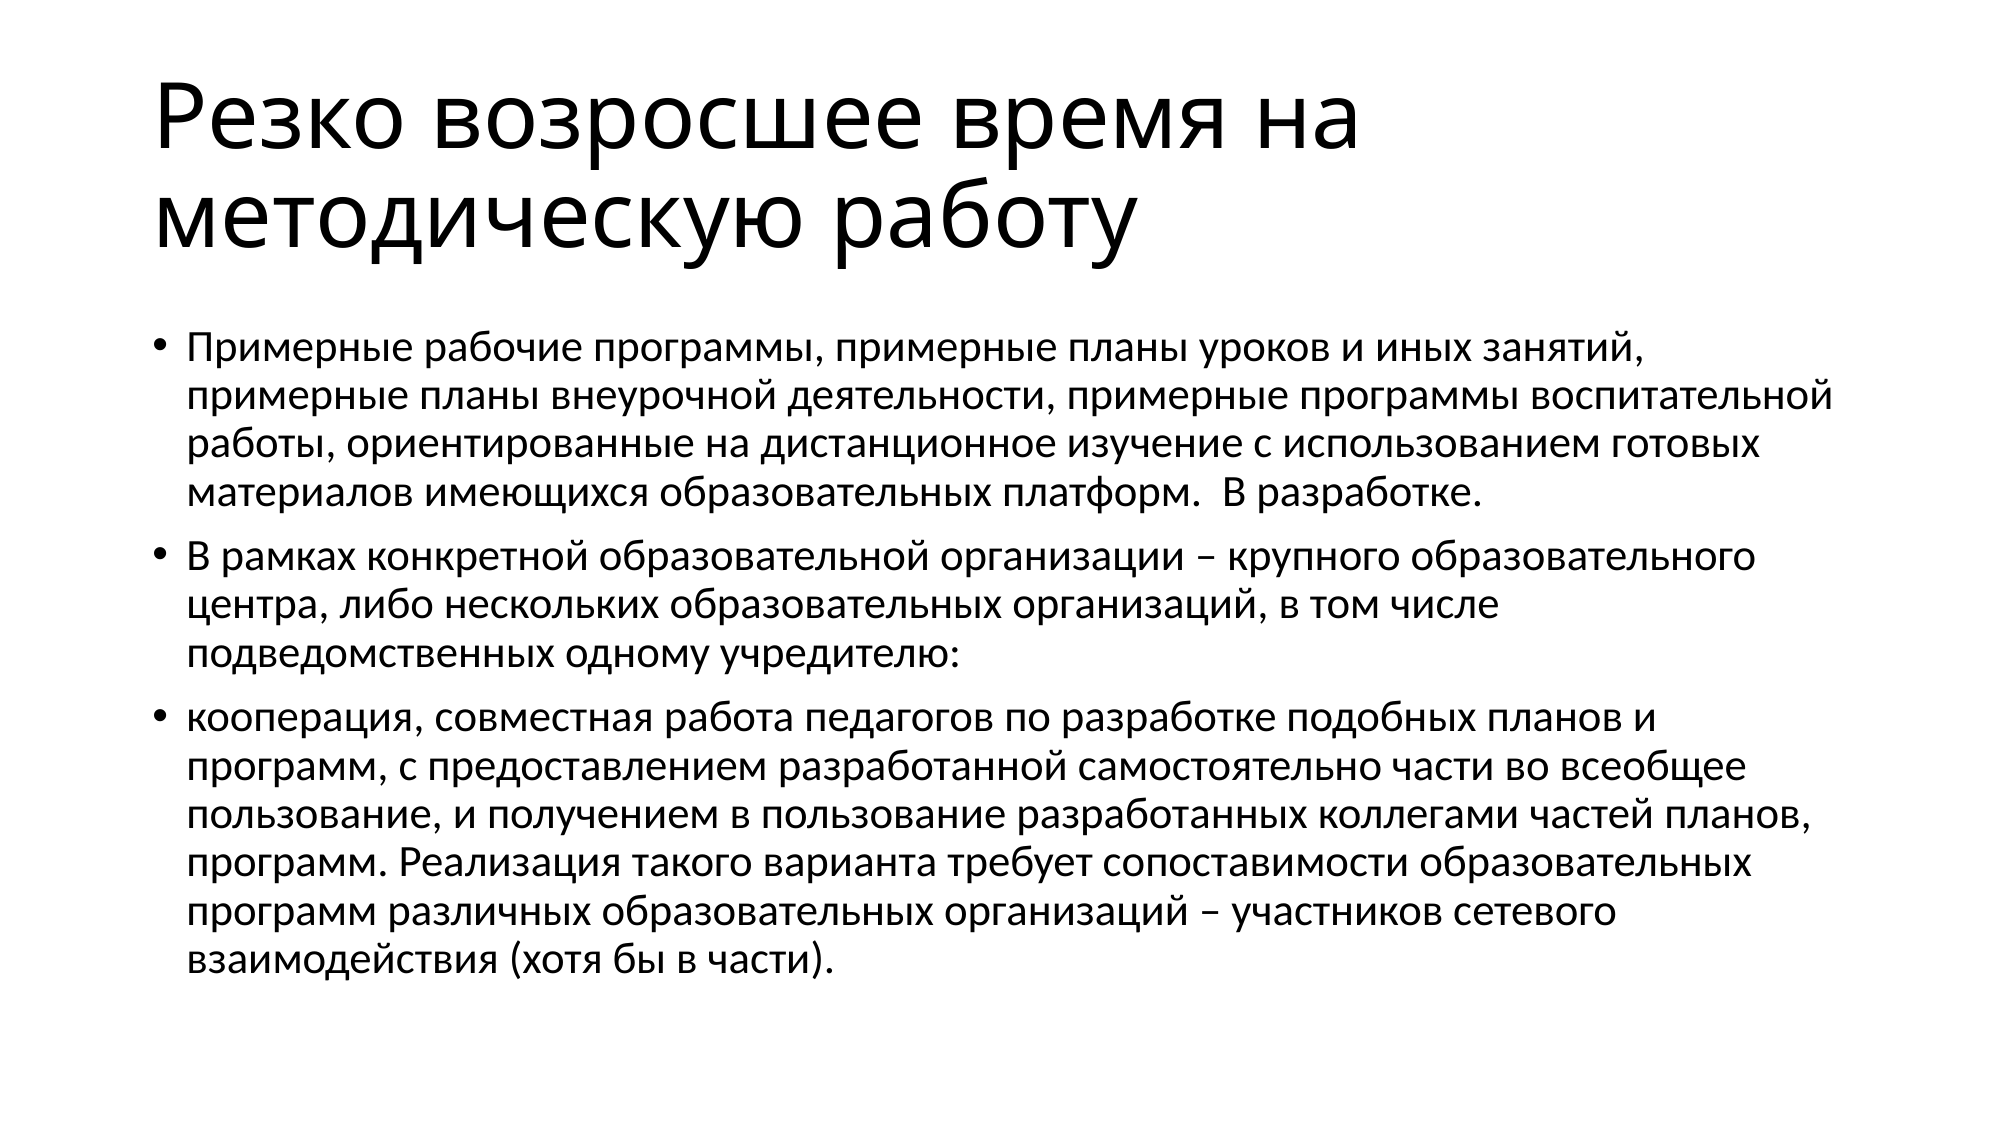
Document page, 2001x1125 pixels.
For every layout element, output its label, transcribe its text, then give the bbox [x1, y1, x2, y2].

list Примерные рабочие программы, примерные планы уроков и иных занятий, примерные планы внеурочной деятельности, примерные программы воспитательной работы, ориентированные на дистанционное изучение с использованием готовых материалов имеющихся образовательных платформ. В разработке. В рамках конкретной образовательной организации – крупного образовательного центра, либо нескольких образовательных организаций, в том числе подведомственных одному учредителю: кооперация, совместная работа педагогов по разработке подобных планов и программ, с предоставлением разработанной самостоятельно части во всеобщее пользование, и получением в пользование разработанных коллегами частей планов, программ. Реализация такого варианта требует сопоставимости образовательных программ различных образовательных организаций – участников сетевого взаимодействия (хотя бы в части). [137, 314, 1863, 1029]
title Резко возросшее время на методическую работу [137, 59, 1863, 278]
